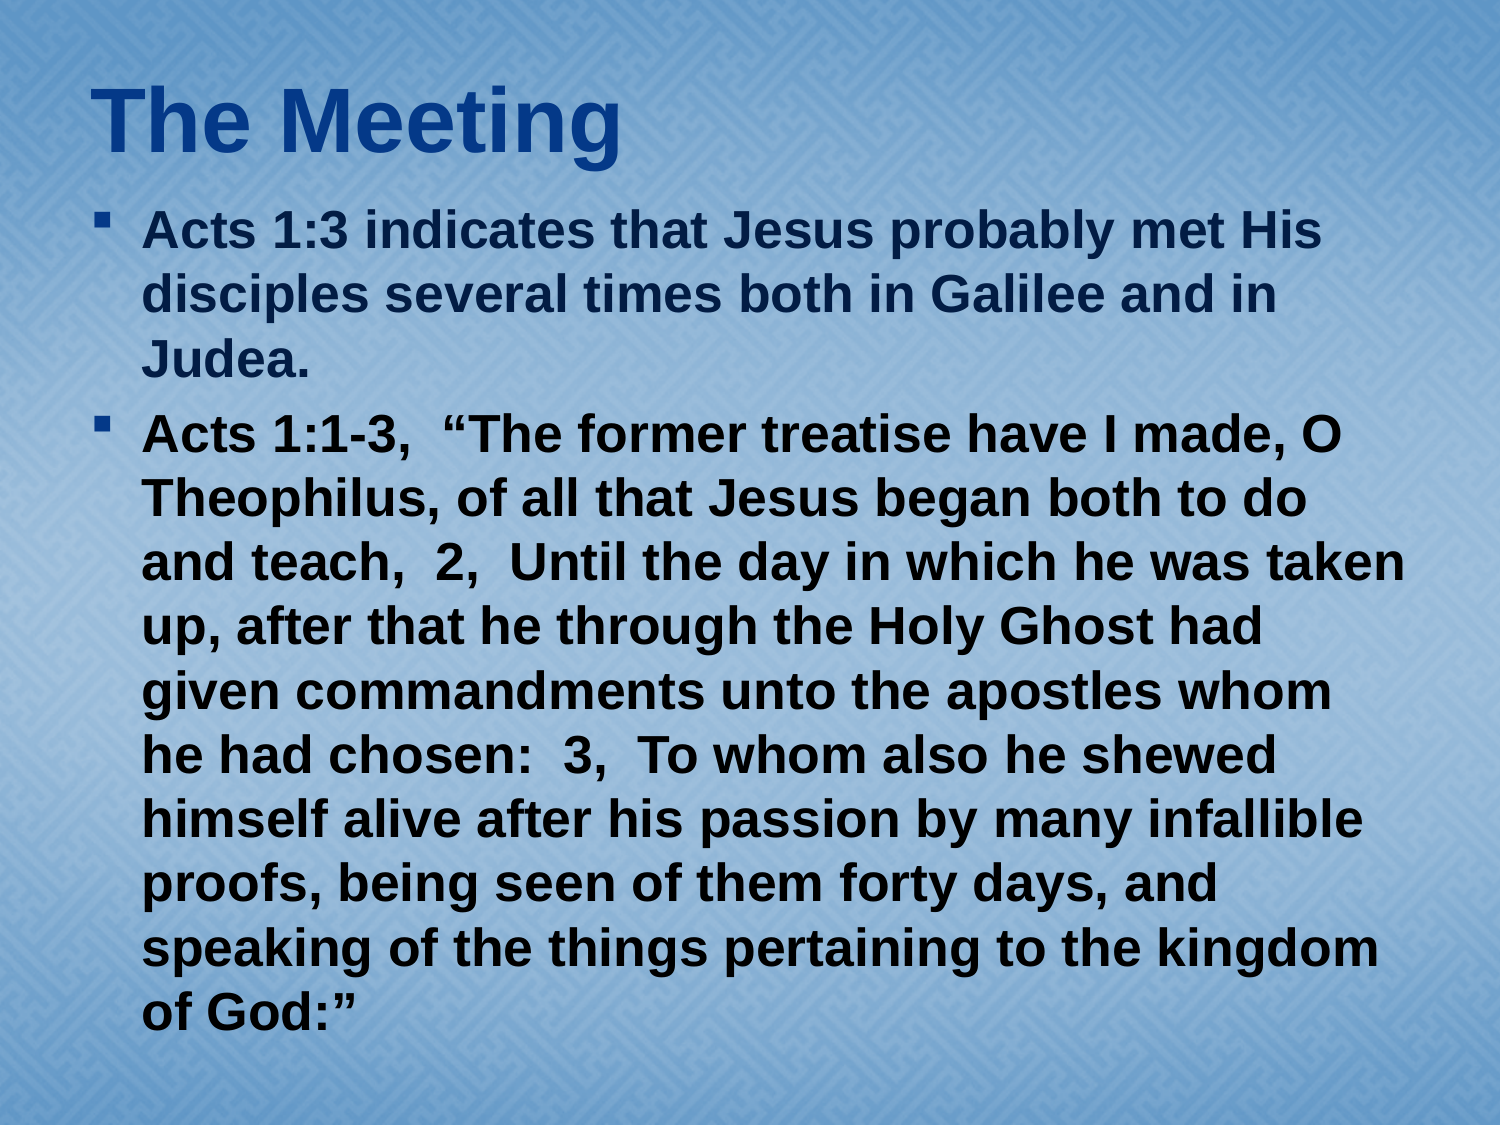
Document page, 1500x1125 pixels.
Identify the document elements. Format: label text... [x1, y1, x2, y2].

list Acts 1:3 indicates that Jesus probably met His disciples several times both in Galilee and in Judea. Acts 1:1-3, “The former treatise have I made, O Theophilus, of all that Jesus began both to do and teach, 2, Until the day in which he was taken up, after that he through the Holy Ghost had given commandments unto the apostles whom he had chosen: 3, To whom also he shewed himself alive after his passion by many infallible proofs, being seen of them forty days, and speaking of the things pertaining to the kingdom of God:” [75, 187, 1425, 1050]
title The Meeting [75, 45, 1425, 187]
